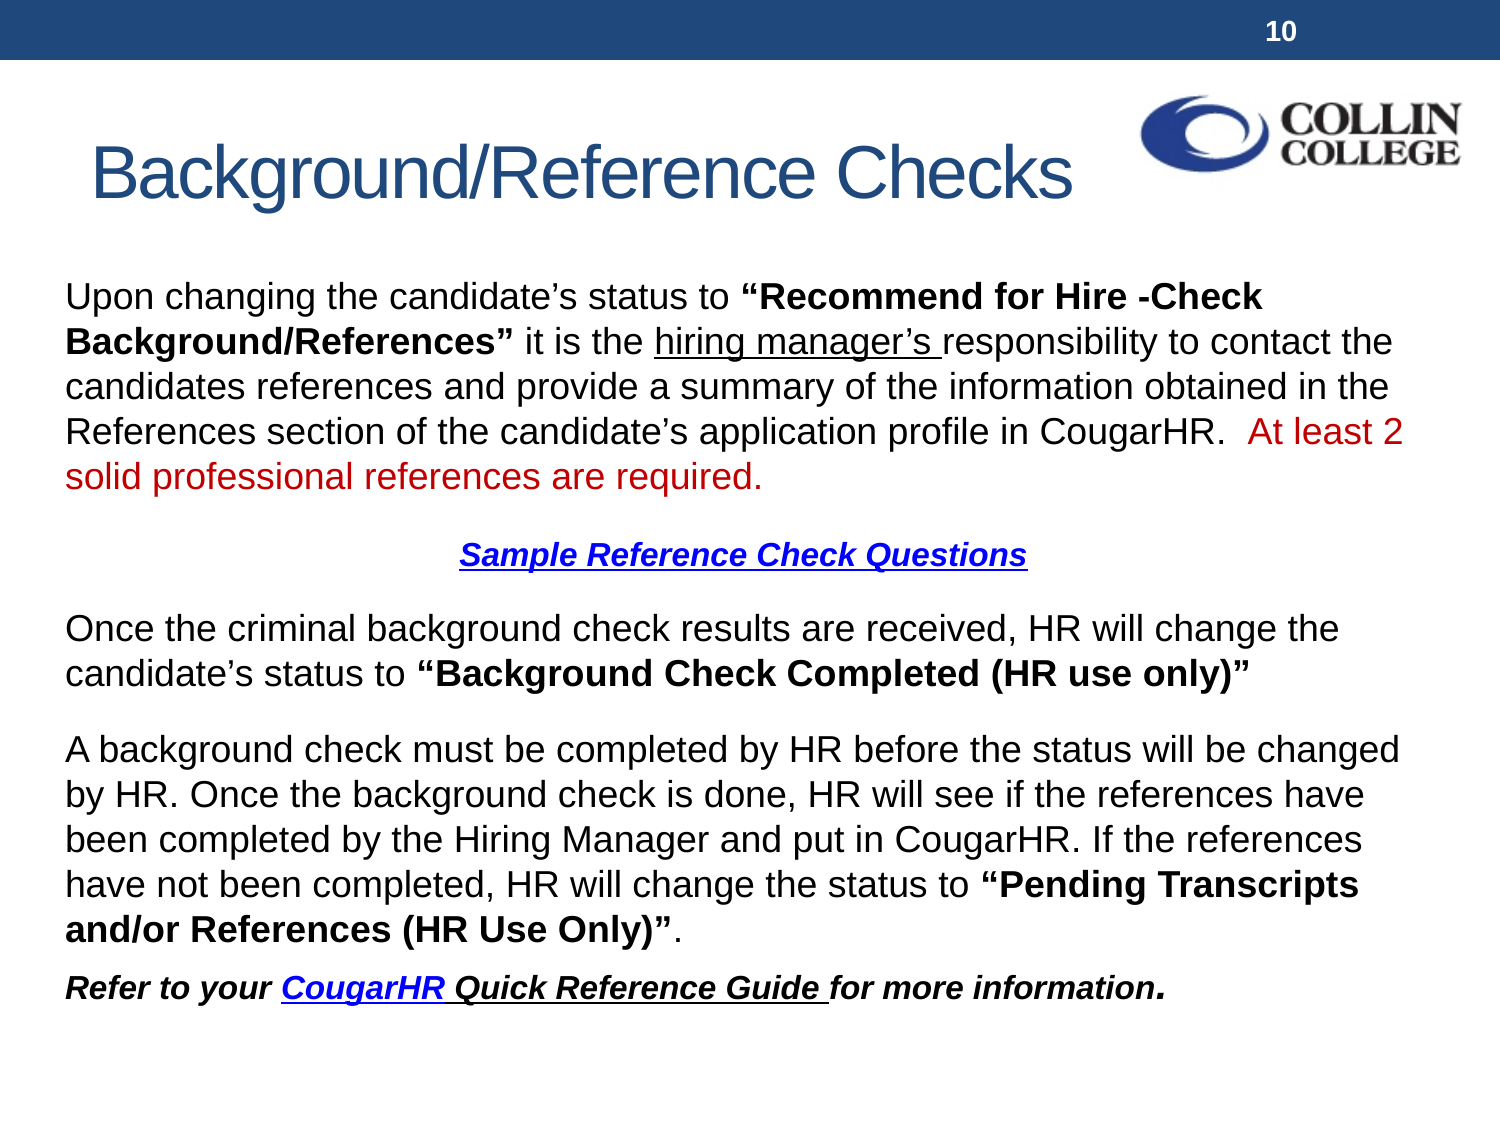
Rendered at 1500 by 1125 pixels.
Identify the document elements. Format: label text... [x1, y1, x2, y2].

title Background/Reference Checks [75, 87, 1425, 237]
list Upon changing the candidate’s status to “Recommend for Hire -Check Background/References” it is the hiring manager’s responsibility to contact the candidates references and provide a summary of the information obtained in the References section of the candidate’s application profile in CougarHR. At least 2 solid professional references are required. Sample Reference Check Questions Once the criminal background check results are received, HR will change the candidate’s status to “Background Check Completed (HR use only)” A background check must be completed by HR before the status will be changed by HR. Once the background check is done, HR will see if the references have been completed by the Hiring Manager and put in CougarHR. If the references have not been completed, HR will change the status to “Pending Transcripts and/or References (HR Use Only)”. Refer to your CougarHR Quick Reference Guide for more information. [50, 237, 1438, 1075]
picture [1425, 92, 1463, 200]
slide_number 10 [1250, 3, 1425, 57]
